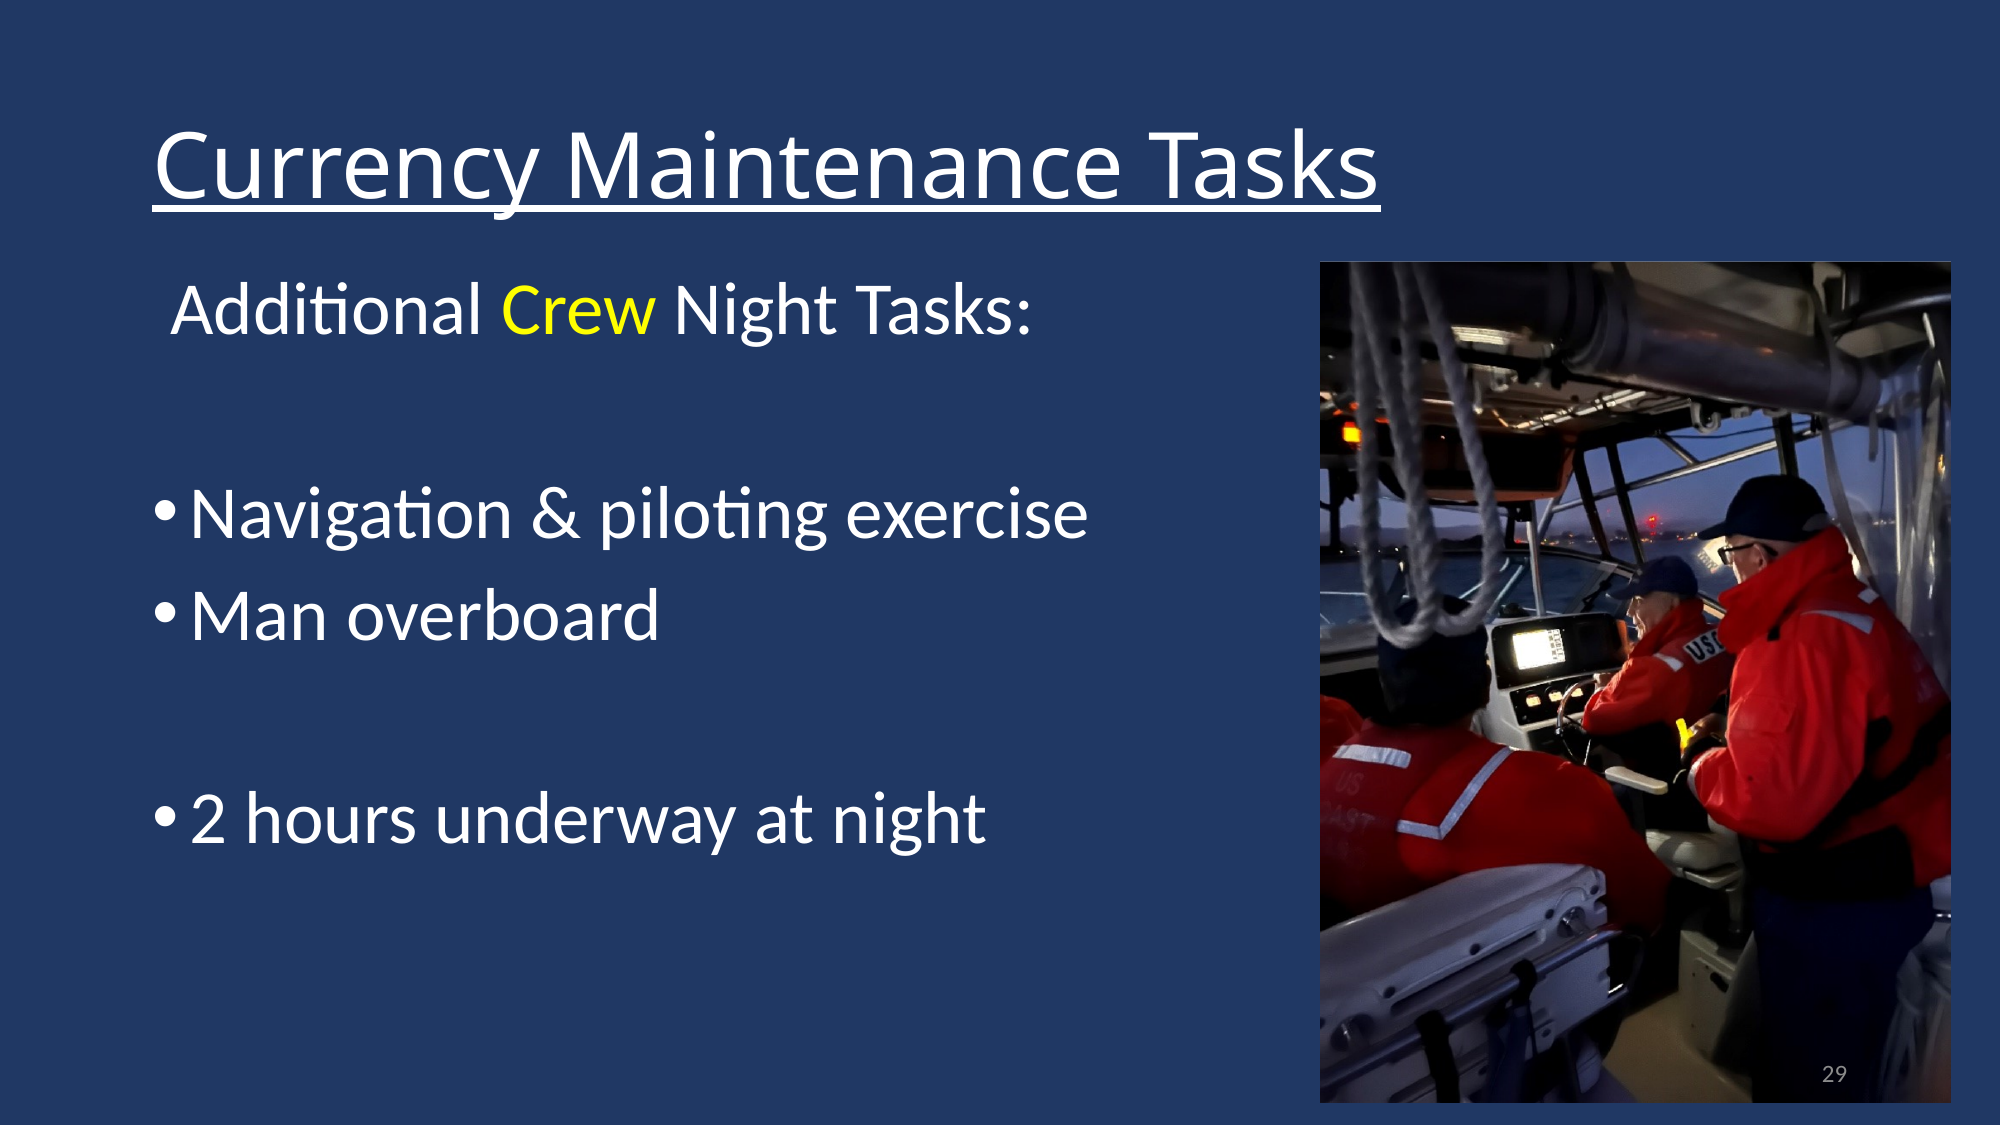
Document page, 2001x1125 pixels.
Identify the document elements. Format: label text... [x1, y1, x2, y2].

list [1214, 366, 2000, 998]
picture [1320, 262, 1951, 366]
slide_number 29 [1412, 1042, 1863, 1103]
title Currency Maintenance Tasks [137, 59, 1863, 278]
list Additional Crew Night Tasks: Navigation & piloting exercise Man overboard 2 hours underway at night [137, 278, 1320, 1075]
picture [1320, 998, 1951, 1103]
